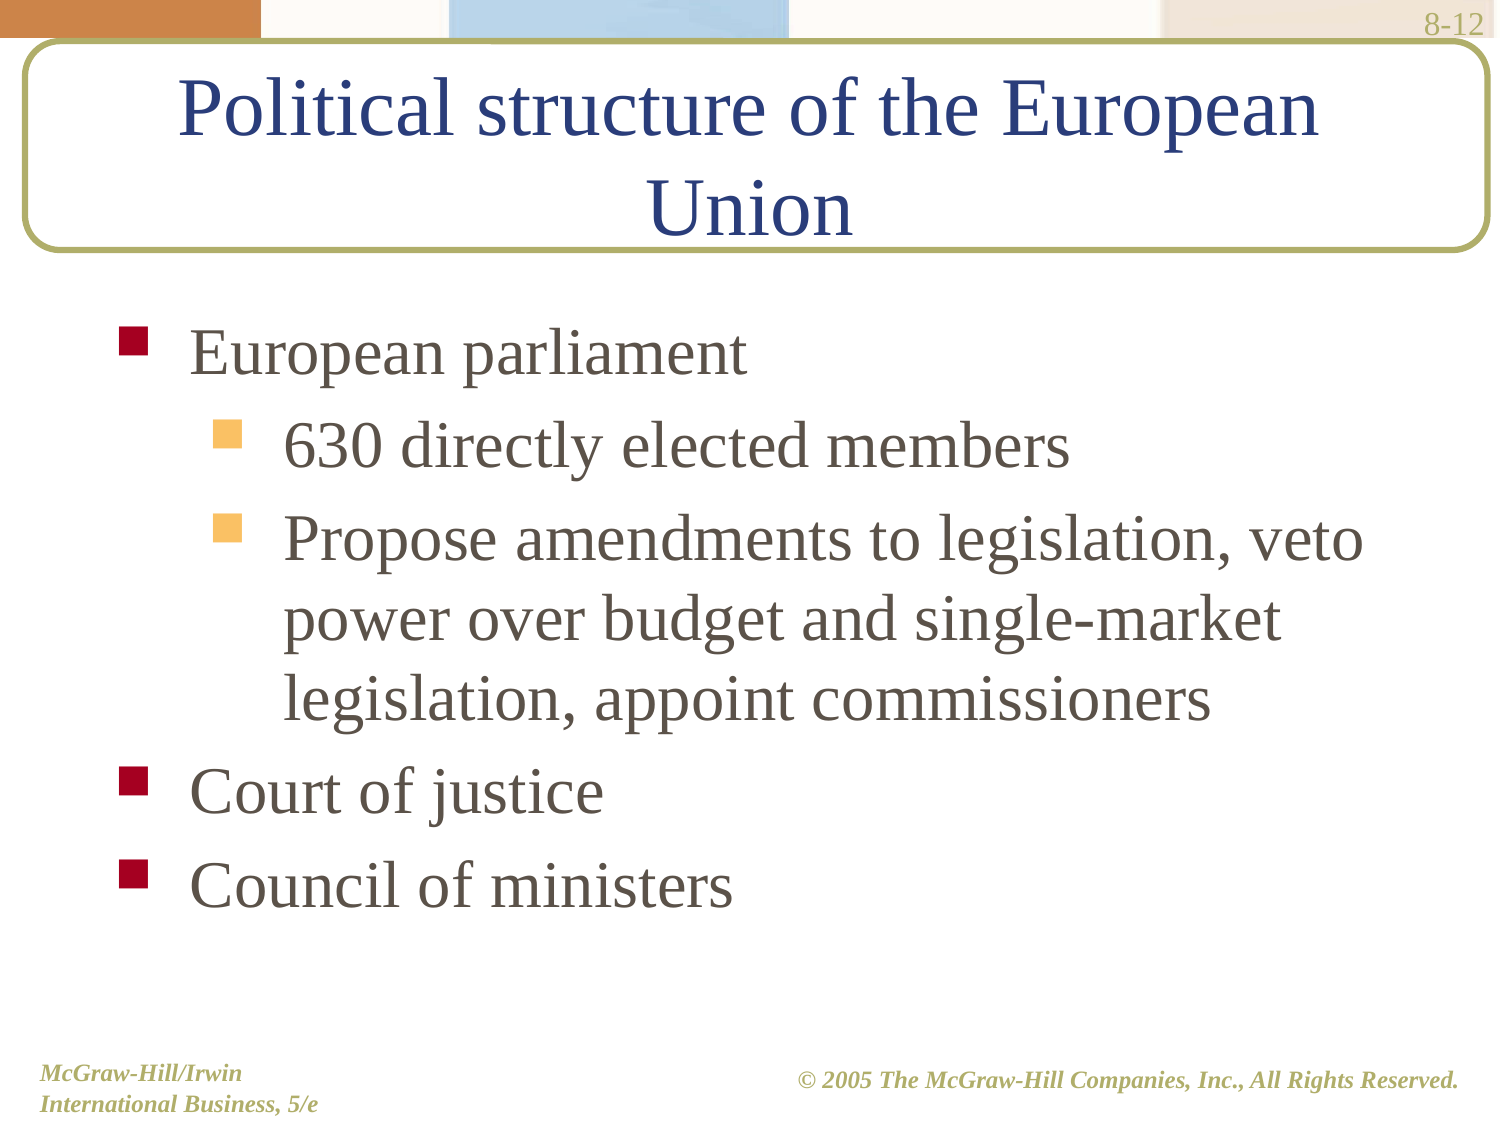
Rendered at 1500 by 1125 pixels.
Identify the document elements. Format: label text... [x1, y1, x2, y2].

picture [0, 0, 1399, 38]
title Political structure of the European Union [75, 45, 1425, 233]
list European parliament 630 directly elected members Propose amendments to legislation, veto power over budget and single-market legislation, appoint commissioners Court of justice Council of ministers [99, 299, 1438, 1043]
slide_number 8-12 [1399, 0, 1500, 51]
